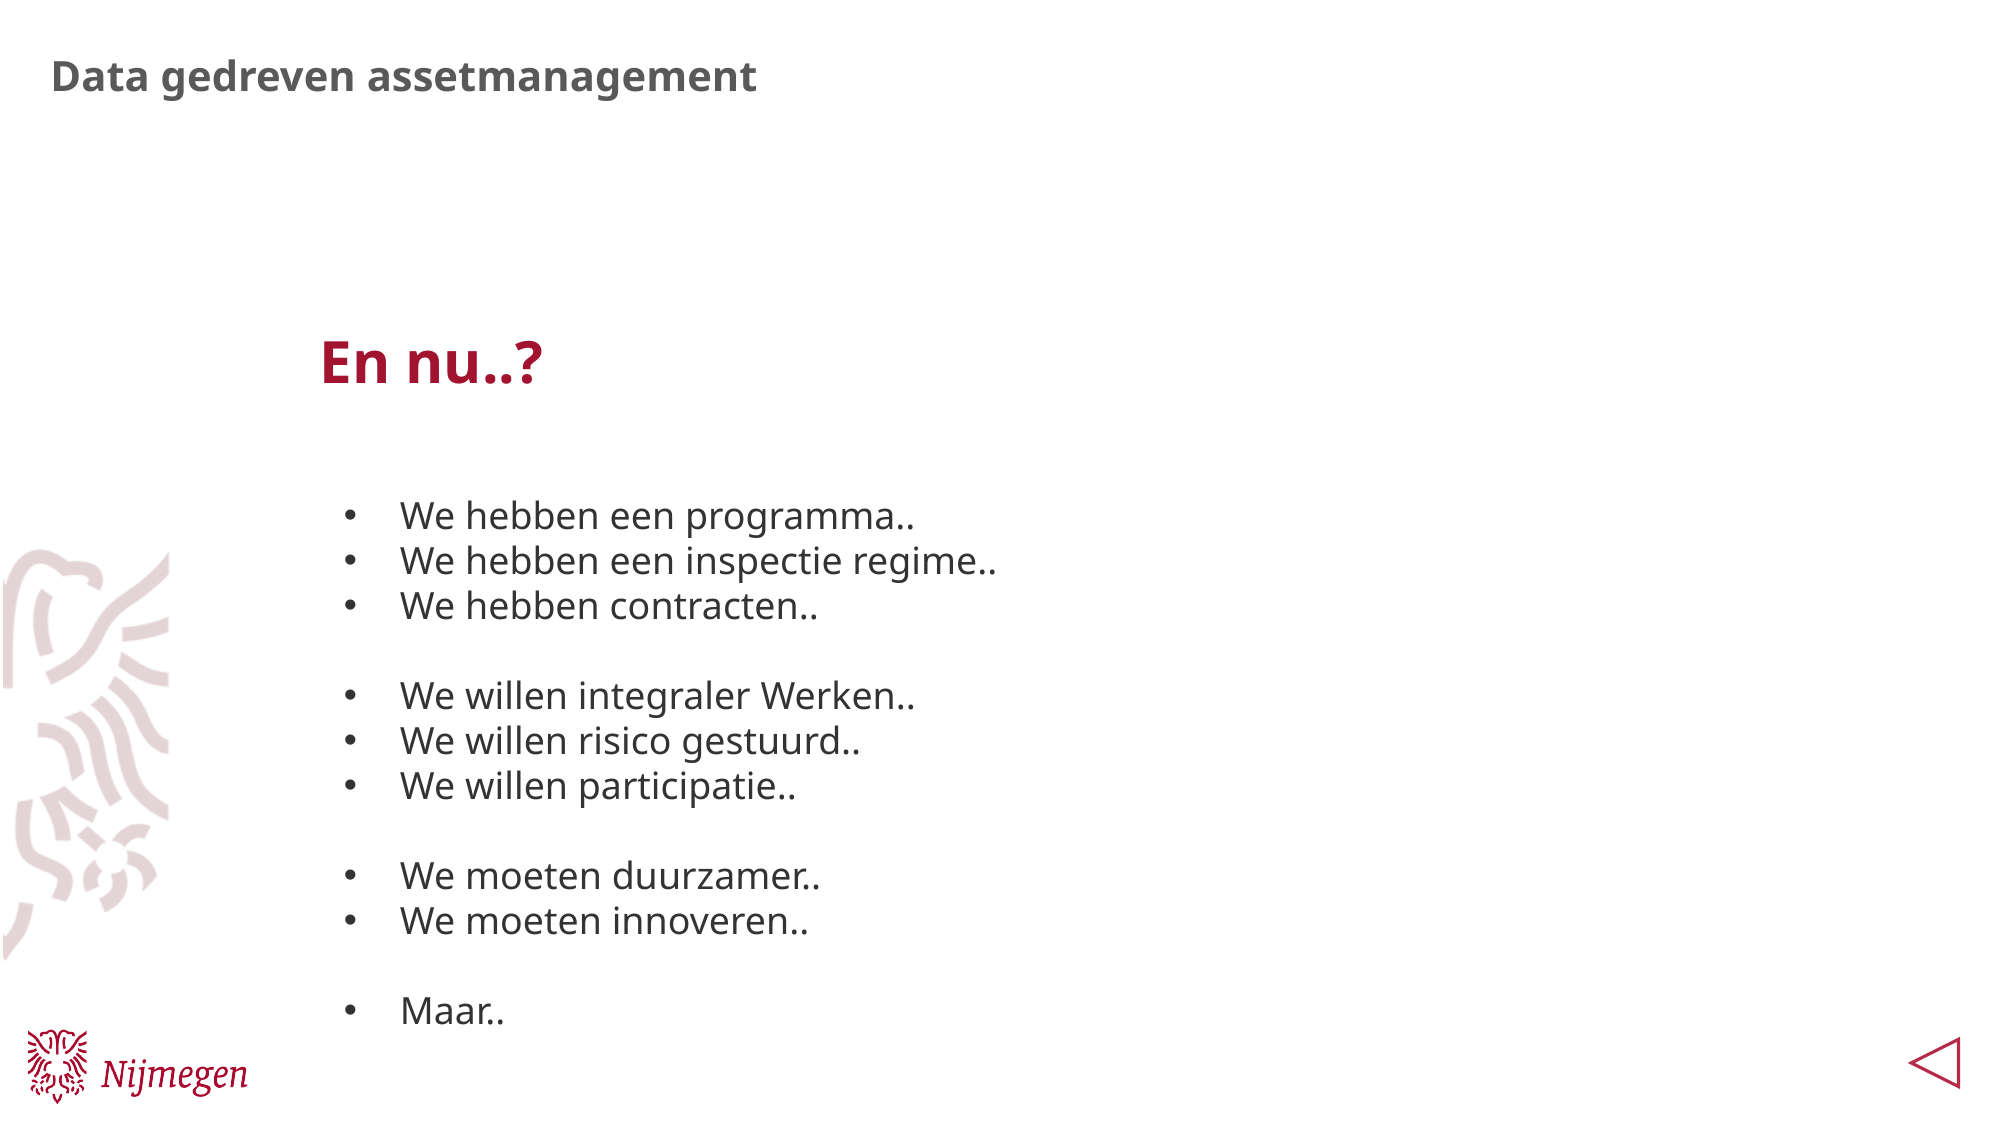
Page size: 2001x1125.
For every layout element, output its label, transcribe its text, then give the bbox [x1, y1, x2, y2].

text_box En nu..? [304, 282, 2000, 403]
text_box We hebben een programma.. We hebben een inspectie regime.. We hebben contracten.. We willen integraler Werken.. We willen risico gestuurd.. We willen participatie.. We moeten duurzamer.. We moeten innoveren.. Maar.. [328, 484, 1381, 1040]
picture [0, 0, 377, 1125]
text_box Data gedreven assetmanagement [35, 42, 1720, 157]
